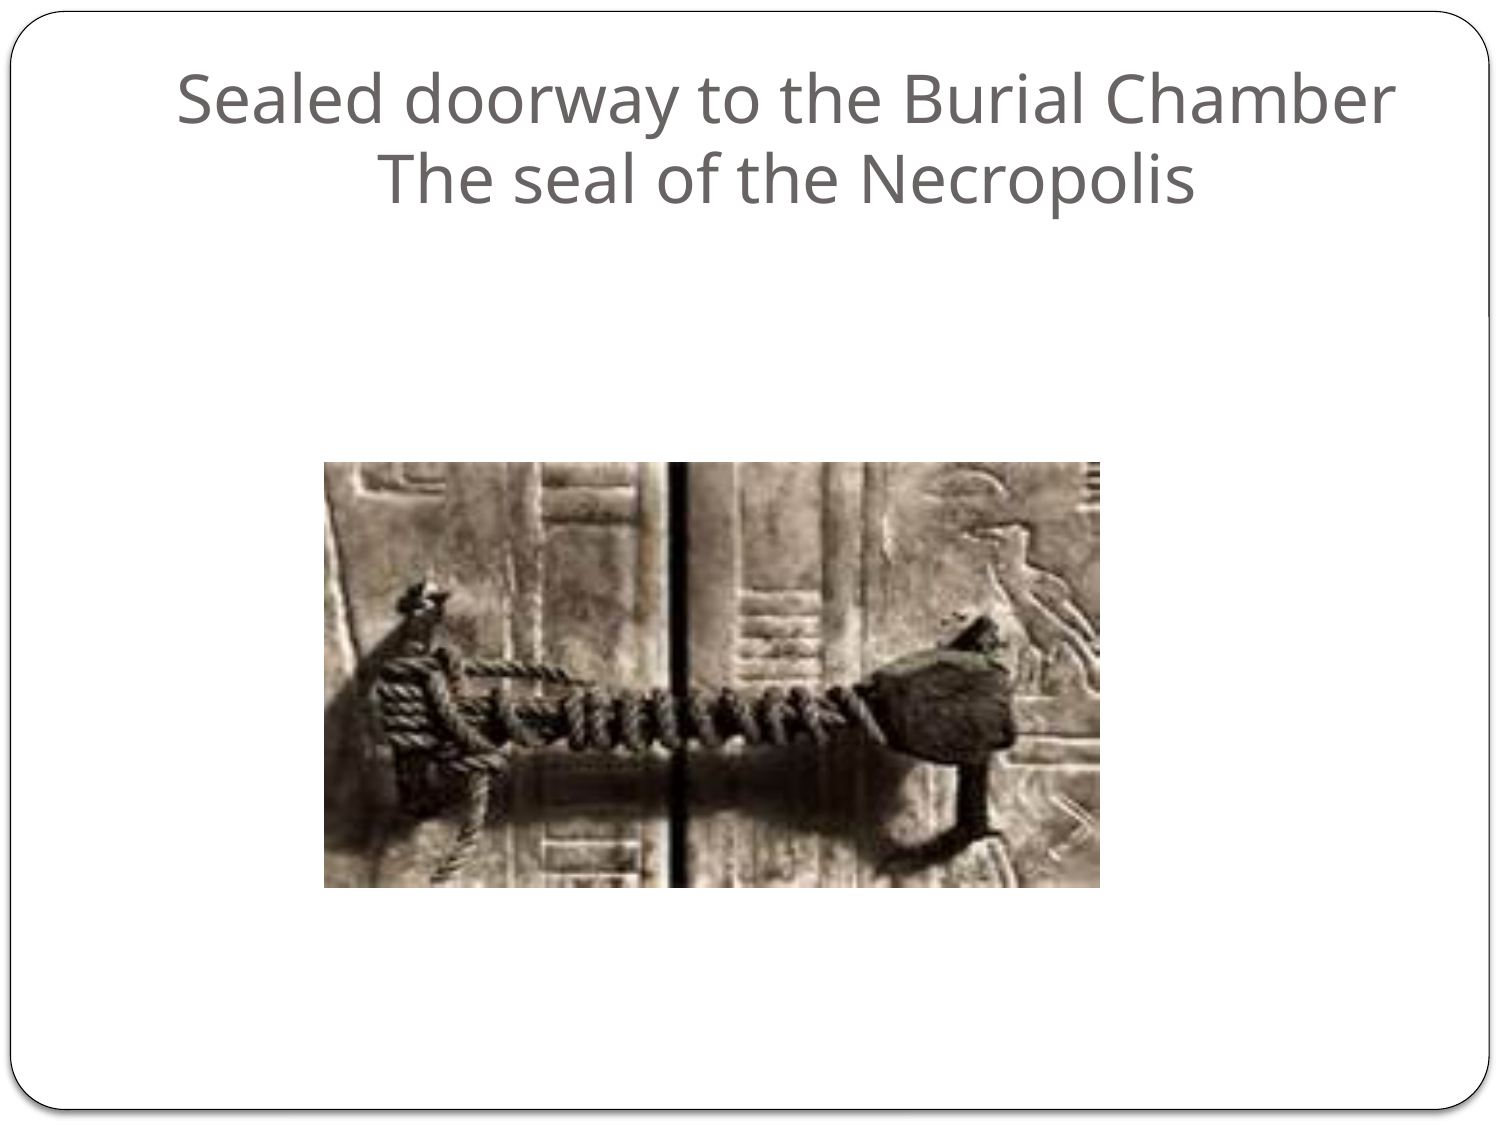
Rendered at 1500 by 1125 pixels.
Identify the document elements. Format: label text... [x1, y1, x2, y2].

picture [324, 462, 1101, 888]
title Sealed doorway to the Burial Chamber The seal of the Necropolis [150, 45, 1425, 233]
